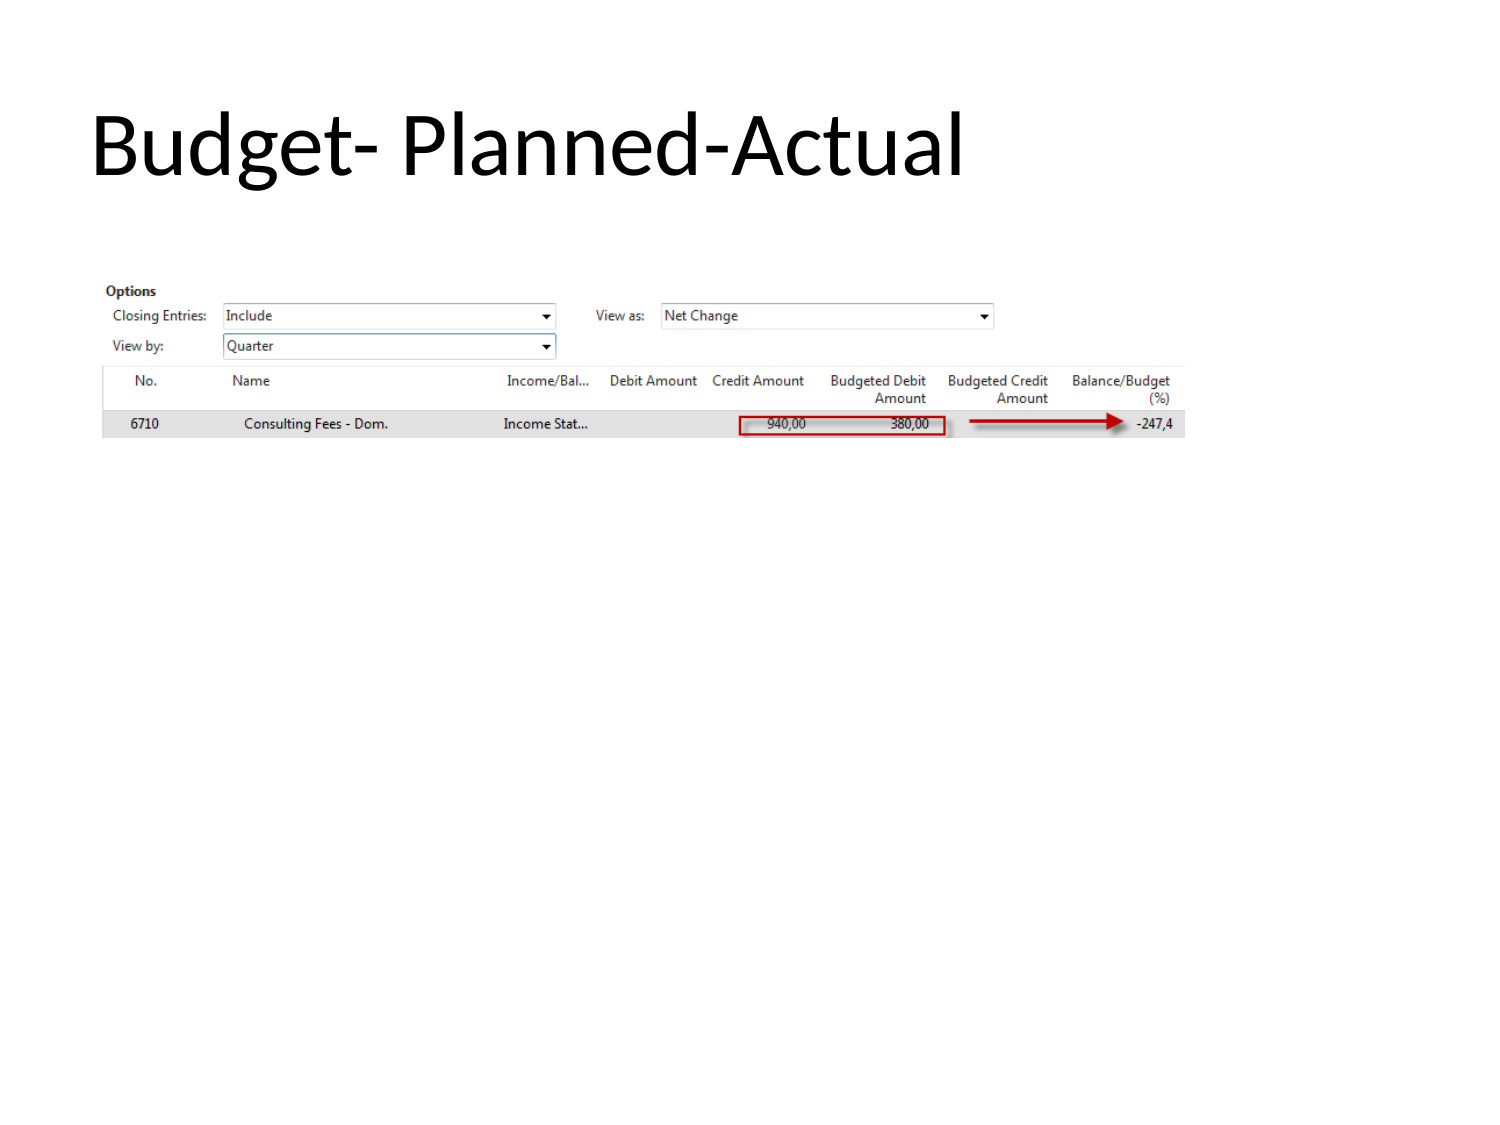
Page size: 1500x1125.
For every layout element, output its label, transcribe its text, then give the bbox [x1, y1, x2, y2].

title Budget- Planned-Actual [75, 45, 1425, 233]
picture [100, 266, 1185, 438]
